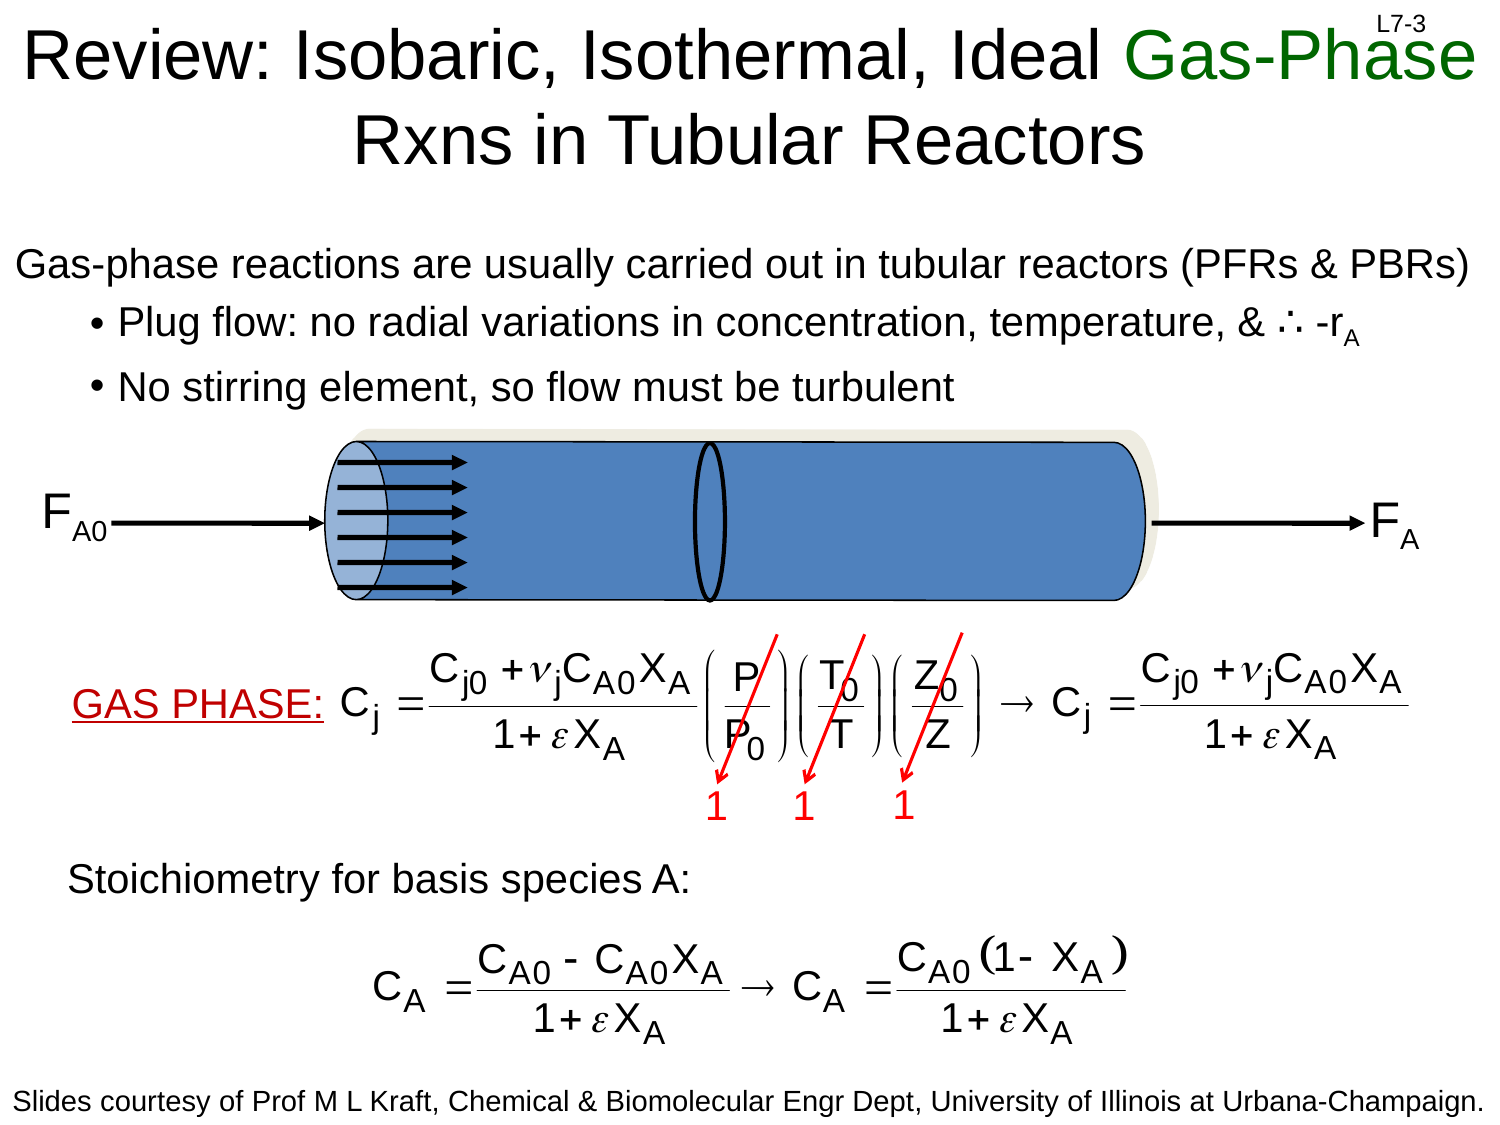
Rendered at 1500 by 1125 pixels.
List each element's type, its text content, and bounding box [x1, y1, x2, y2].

text_box [123, 516, 325, 530]
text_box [337, 643, 988, 770]
title Review: Isobaric, Isothermal, Ideal Gas-Phase Rxns in Tubular Reactors [0, 0, 1500, 188]
text_box GAS PHASE: [56, 669, 332, 735]
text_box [856, 677, 992, 738]
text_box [337, 462, 468, 588]
text_box Gas-phase reactions are usually carried out in tubular reactors (PFRs & PBRs) Plug flow: no radial variations in concentration, temperature, & ∴ -rA No stirring element, so flow must be turbulent [0, 229, 1500, 418]
text_box FA [1354, 479, 1435, 563]
text_box [335, 441, 706, 601]
text_box 1 [877, 778, 931, 835]
text_box 1 [689, 778, 743, 837]
text_box [714, 441, 1146, 601]
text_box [369, 931, 1131, 1049]
text_box FA0 [26, 471, 123, 555]
text_box Stoichiometry for basis species A: [52, 844, 707, 910]
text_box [997, 644, 1413, 765]
text_box 1 [777, 778, 831, 837]
text_box [692, 441, 728, 603]
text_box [671, 679, 757, 740]
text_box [759, 679, 852, 740]
